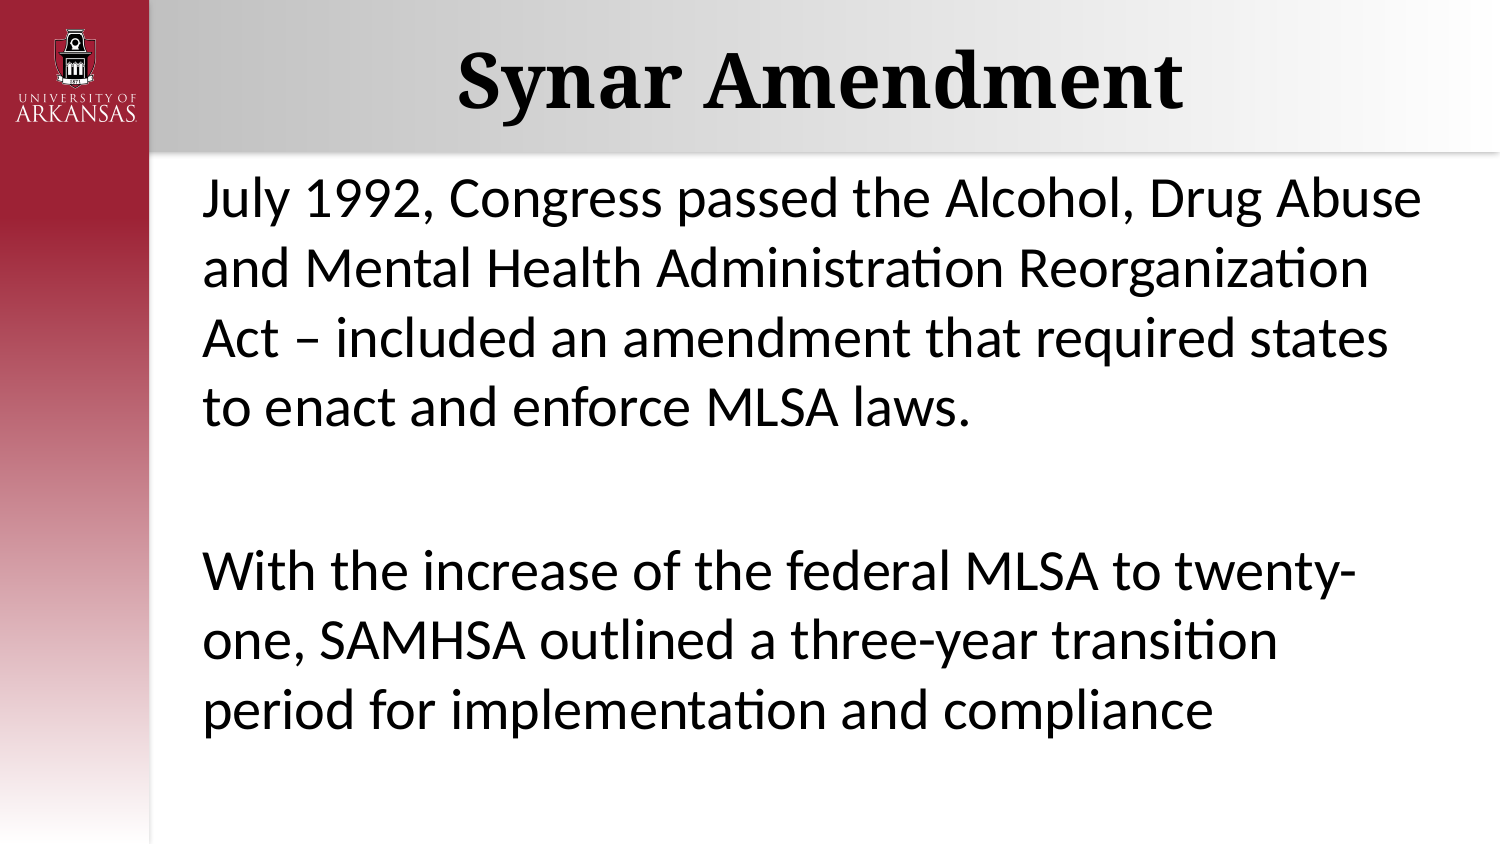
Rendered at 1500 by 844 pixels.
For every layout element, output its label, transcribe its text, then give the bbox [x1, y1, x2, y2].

picture [15, 29, 137, 122]
title Synar Amendment [187, 23, 1456, 132]
list July 1992, Congress passed the Alcohol, Drug Abuse and Mental Health Administration Reorganization Act – included an amendment that required states to enact and enforce MLSA laws. With the increase of the federal MLSA to twenty-one, SAMHSA outlined a three-year transition period for implementation and compliance [187, 151, 1456, 754]
